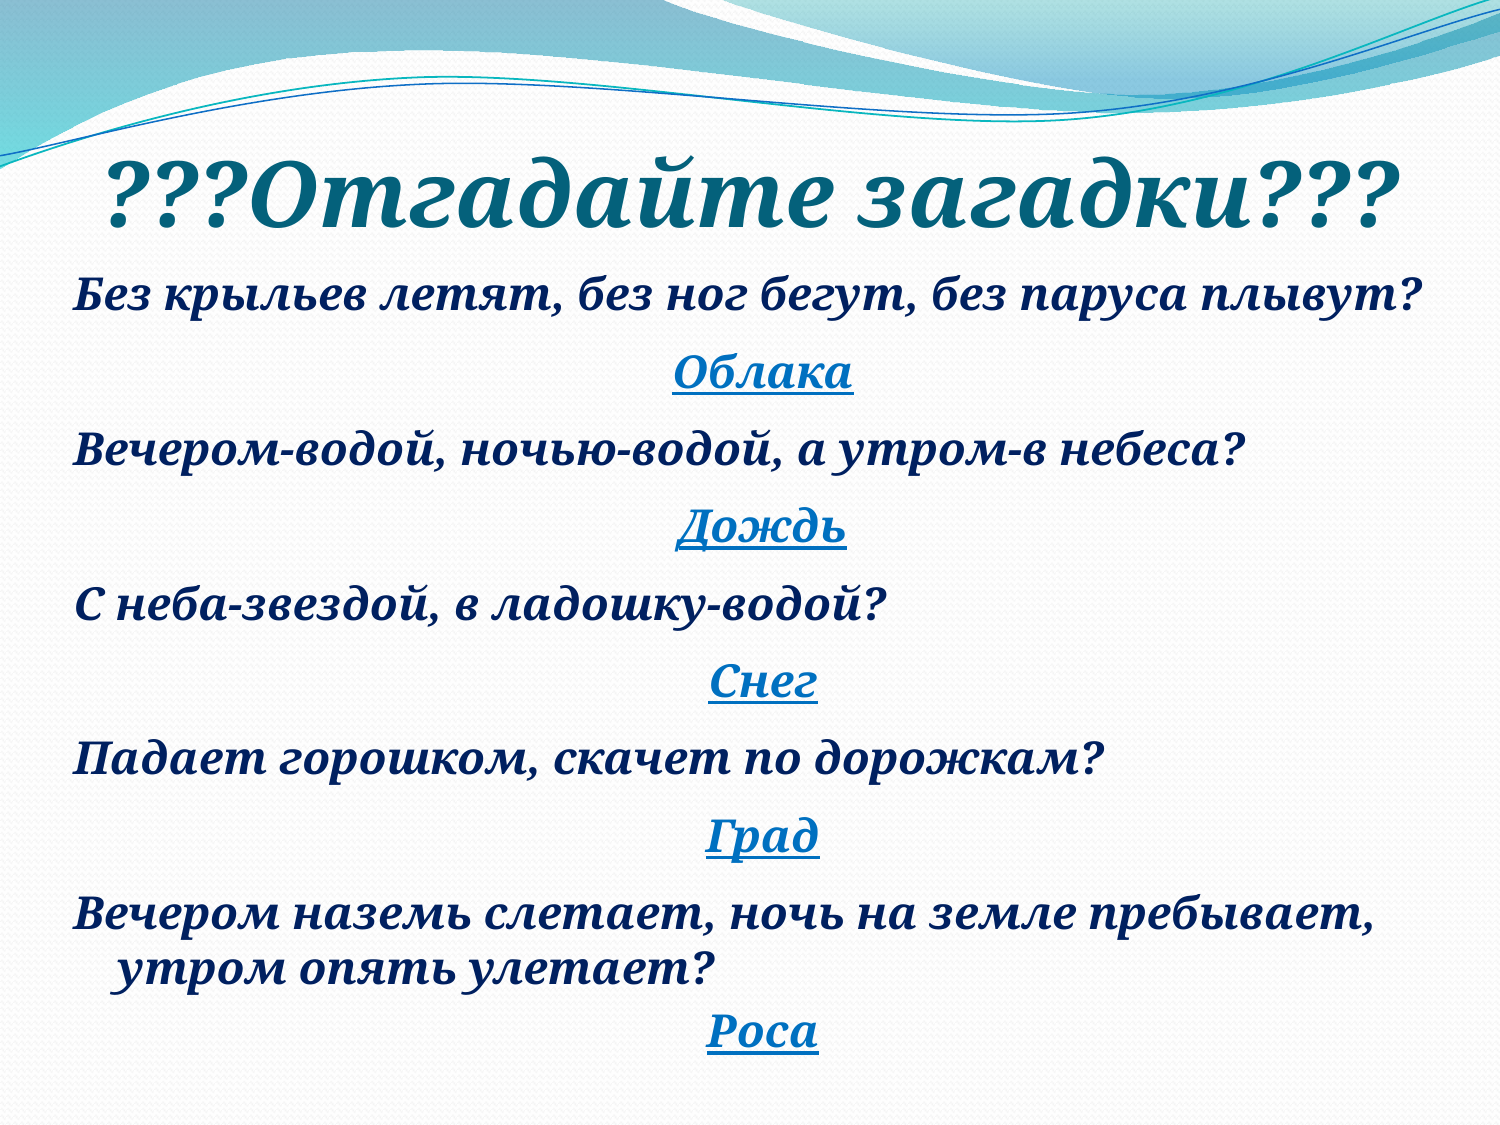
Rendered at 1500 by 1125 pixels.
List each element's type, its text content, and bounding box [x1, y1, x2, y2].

title ???Отгадайте загадки??? [75, 115, 1425, 247]
list Без крыльев летят, без ног бегут, без паруса плывут? Облака Вечером-водой, ночью-водой, а утром-в небеса? Дождь С неба-звездой, в ладошку-водой? Снег Падает горошком, скачет по дорожкам? Град Вечером наземь слетает, ночь на земле пребывает, утром опять улетает? Роса [58, 257, 1468, 1079]
